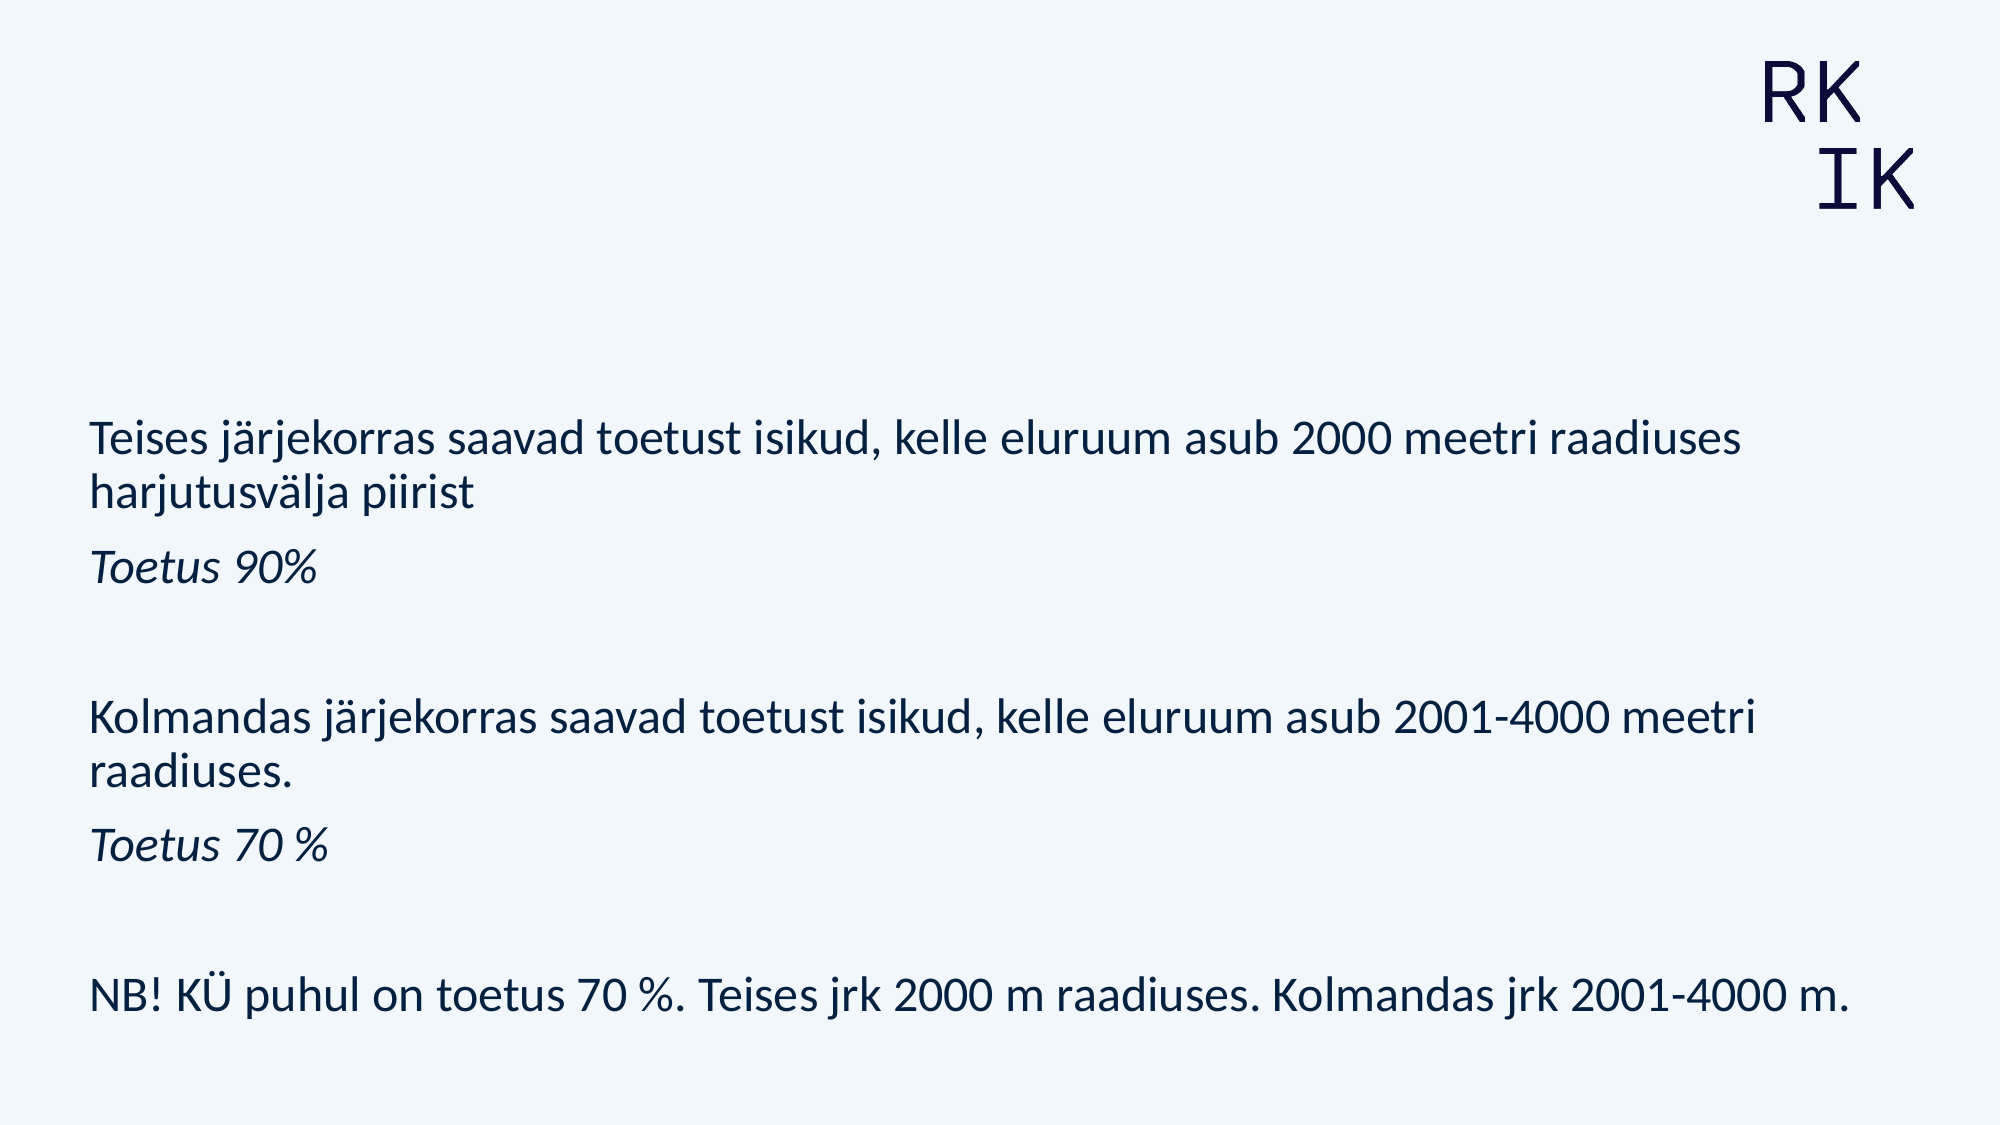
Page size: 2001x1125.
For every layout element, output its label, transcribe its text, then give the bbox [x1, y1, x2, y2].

list Teises järjekorras saavad toetust isikud, kelle eluruum asub 2000 meetri raadiuses harjutusvälja piirist Toetus 90% Kolmandas järjekorras saavad toetust isikud, kelle eluruum asub 2001-4000 meetri raadiuses. Toetus 70 % NB! KÜ puhul on toetus 70 %. Teises jrk 2000 m raadiuses. Kolmandas jrk 2001-4000 m. [89, 330, 1915, 1060]
picture [1765, 61, 1914, 209]
